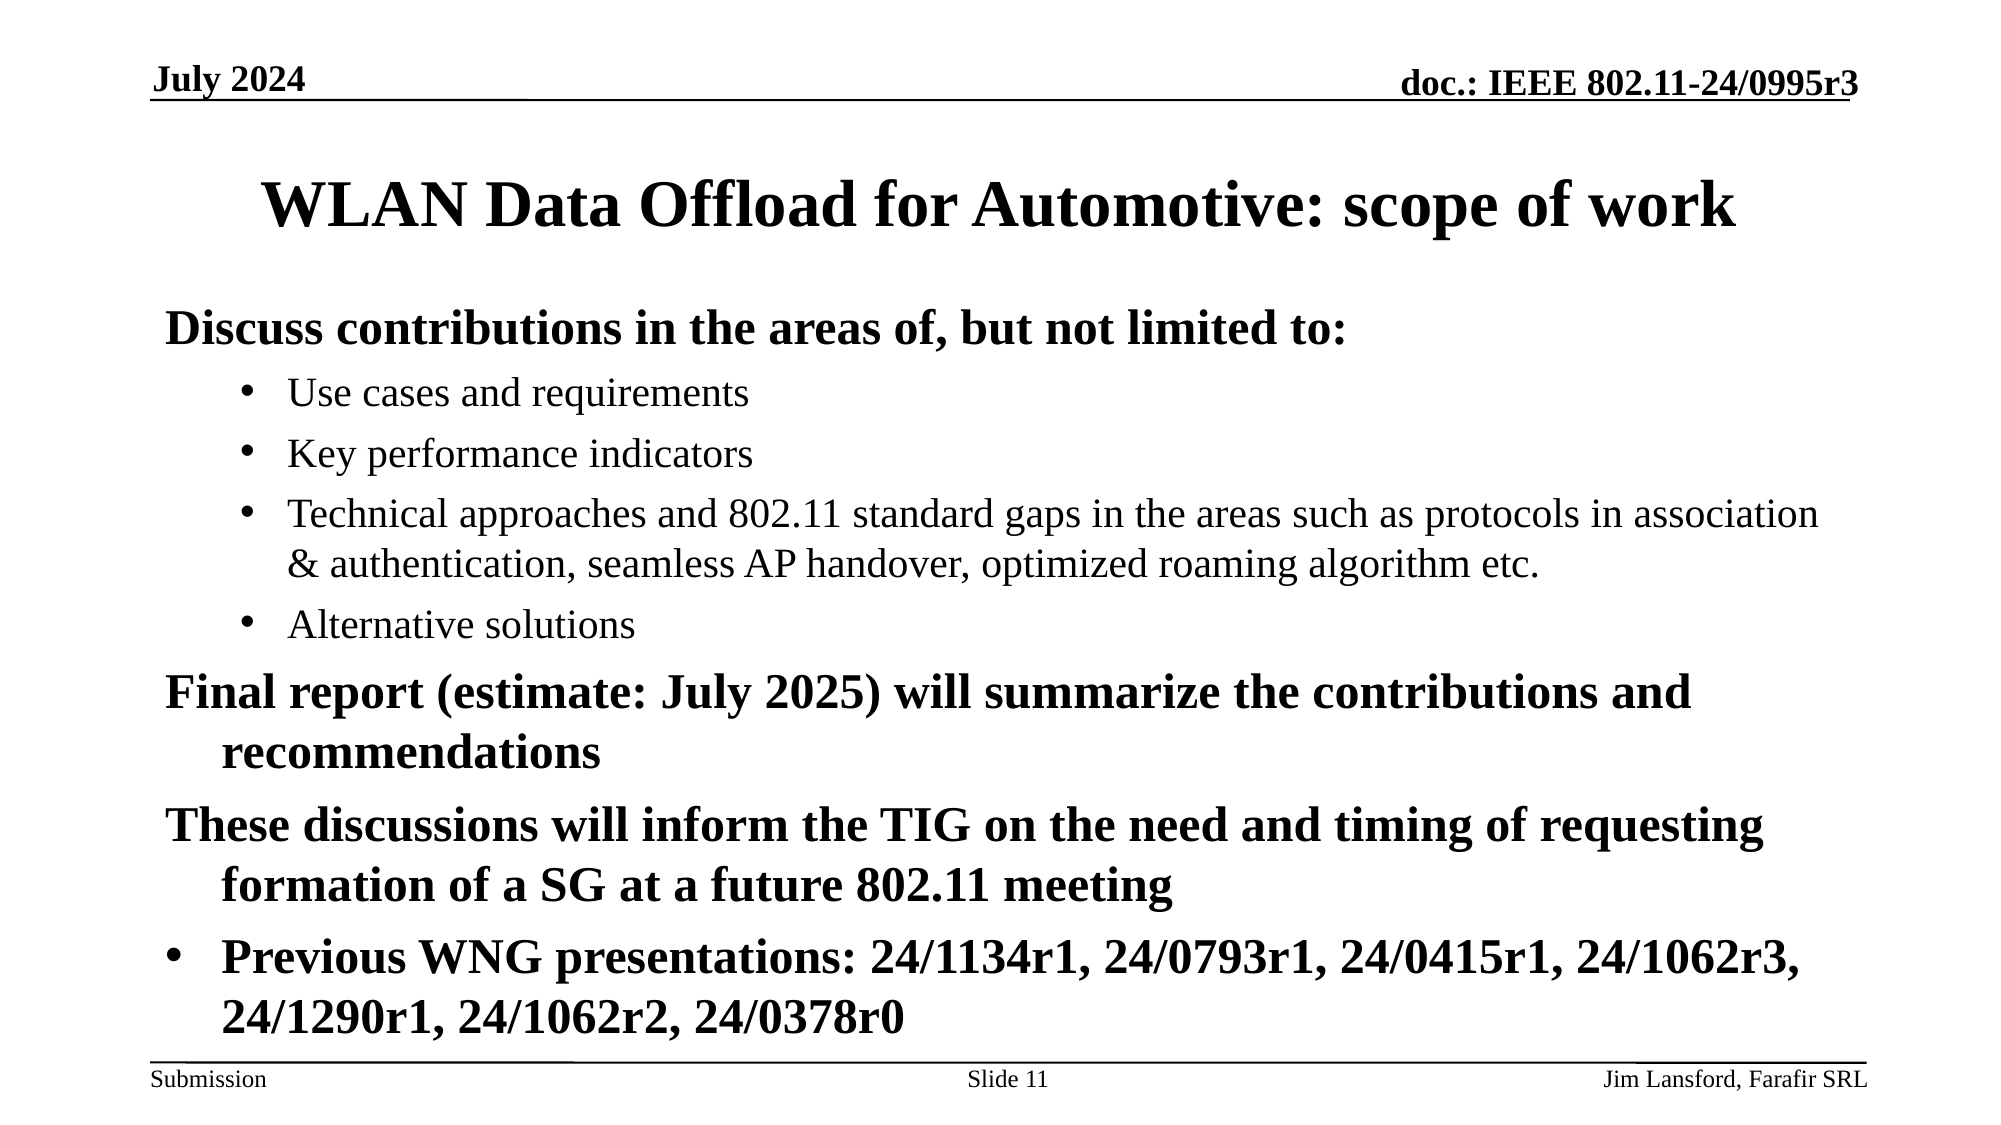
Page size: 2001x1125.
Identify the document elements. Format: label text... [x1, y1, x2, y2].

title WLAN Data Offload for Automotive: scope of work [149, 112, 1850, 286]
list Discuss contributions in the areas of, but not limited to: Use cases and requirements Key performance indicators Technical approaches and 802.11 standard gaps in the areas such as protocols in association & authentication, seamless AP handover, optimized roaming algorithm etc. Alternative solutions Final report (estimate: July 2025) will summarize the contributions and recommendations These discussions will inform the TIG on the need and timing of requesting formation of a SG at a future 802.11 meeting Previous WNG presentations: 24/1134r1, 24/0793r1, 24/0415r1, 24/1062r3, 24/1290r1, 24/1062r2, 24/0378r0 [149, 286, 1850, 963]
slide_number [152, 54, 563, 100]
slide_number Slide 11 [950, 1061, 1067, 1123]
footer Jim Lansford, Farafir SRL [1171, 1061, 1869, 1093]
